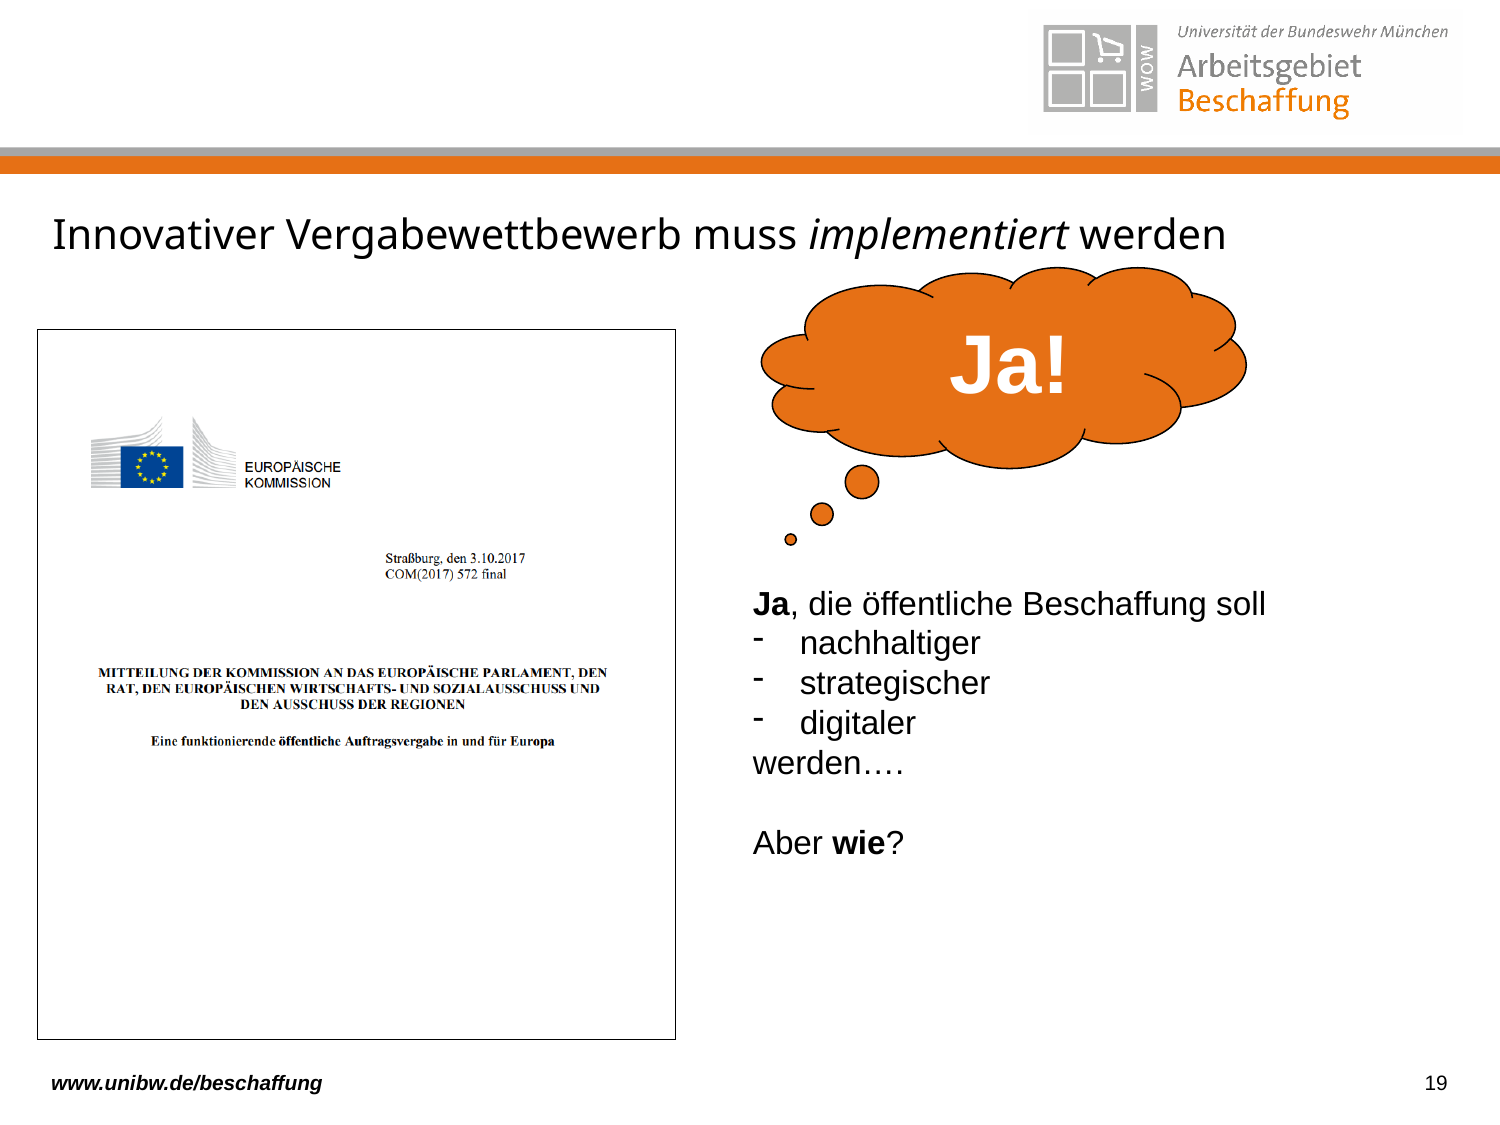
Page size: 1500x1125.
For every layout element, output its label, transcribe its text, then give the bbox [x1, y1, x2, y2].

text_box [808, 501, 836, 528]
text_box Ja, die öffentliche Beschaffung soll nachhaltiger strategischer digitaler werden…. Aber wie? [738, 574, 904, 681]
text_box [783, 531, 799, 548]
title Innovativer Vergabewettbewerb muss implementiert werden [37, 200, 1463, 325]
picture [36, 329, 676, 1040]
slide_number 19 [549, 1012, 1463, 1100]
text_box [843, 463, 881, 501]
text_box [759, 325, 1249, 471]
text_box Ja! [927, 325, 1093, 409]
picture [1028, 9, 1463, 135]
